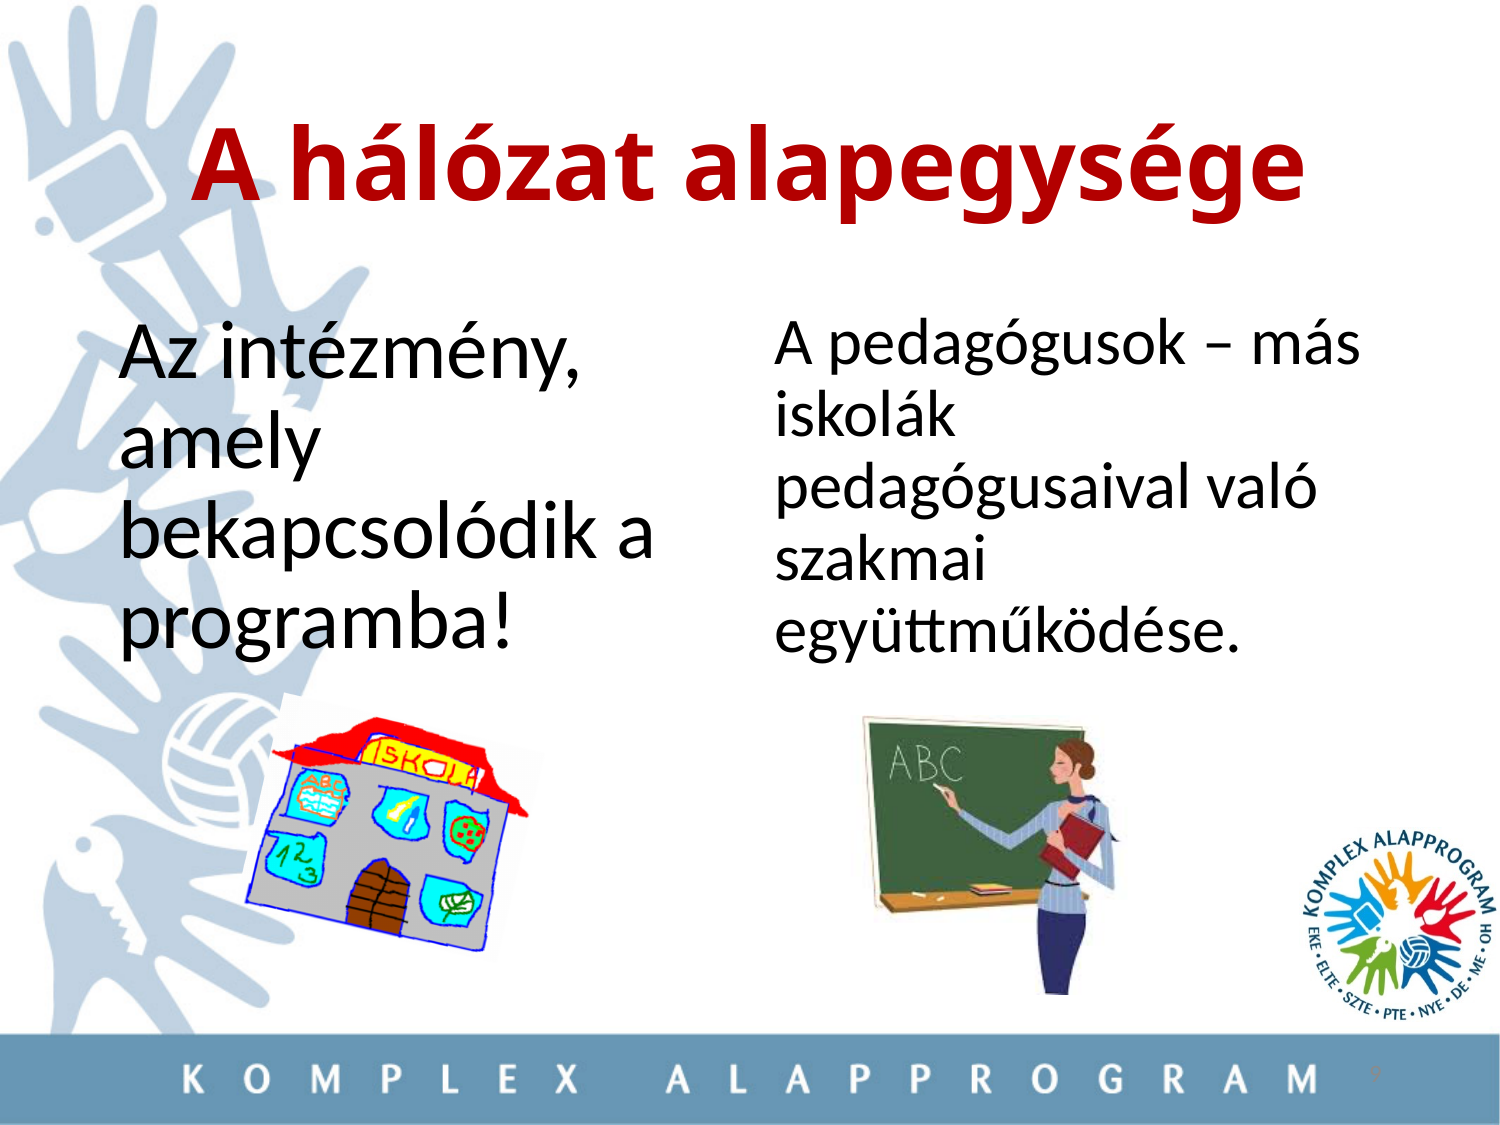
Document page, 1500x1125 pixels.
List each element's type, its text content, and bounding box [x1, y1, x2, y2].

picture [0, 0, 1500, 1125]
slide_number 9 [1059, 1042, 1397, 1103]
list A pedagógusok – más iskolák pedagógusaival való szakmai együttműködése. [759, 299, 1397, 1014]
list Az intézmény, amely bekapcsolódik a programba! [103, 299, 741, 1014]
title A hálózat alapegysége [103, 59, 1397, 278]
